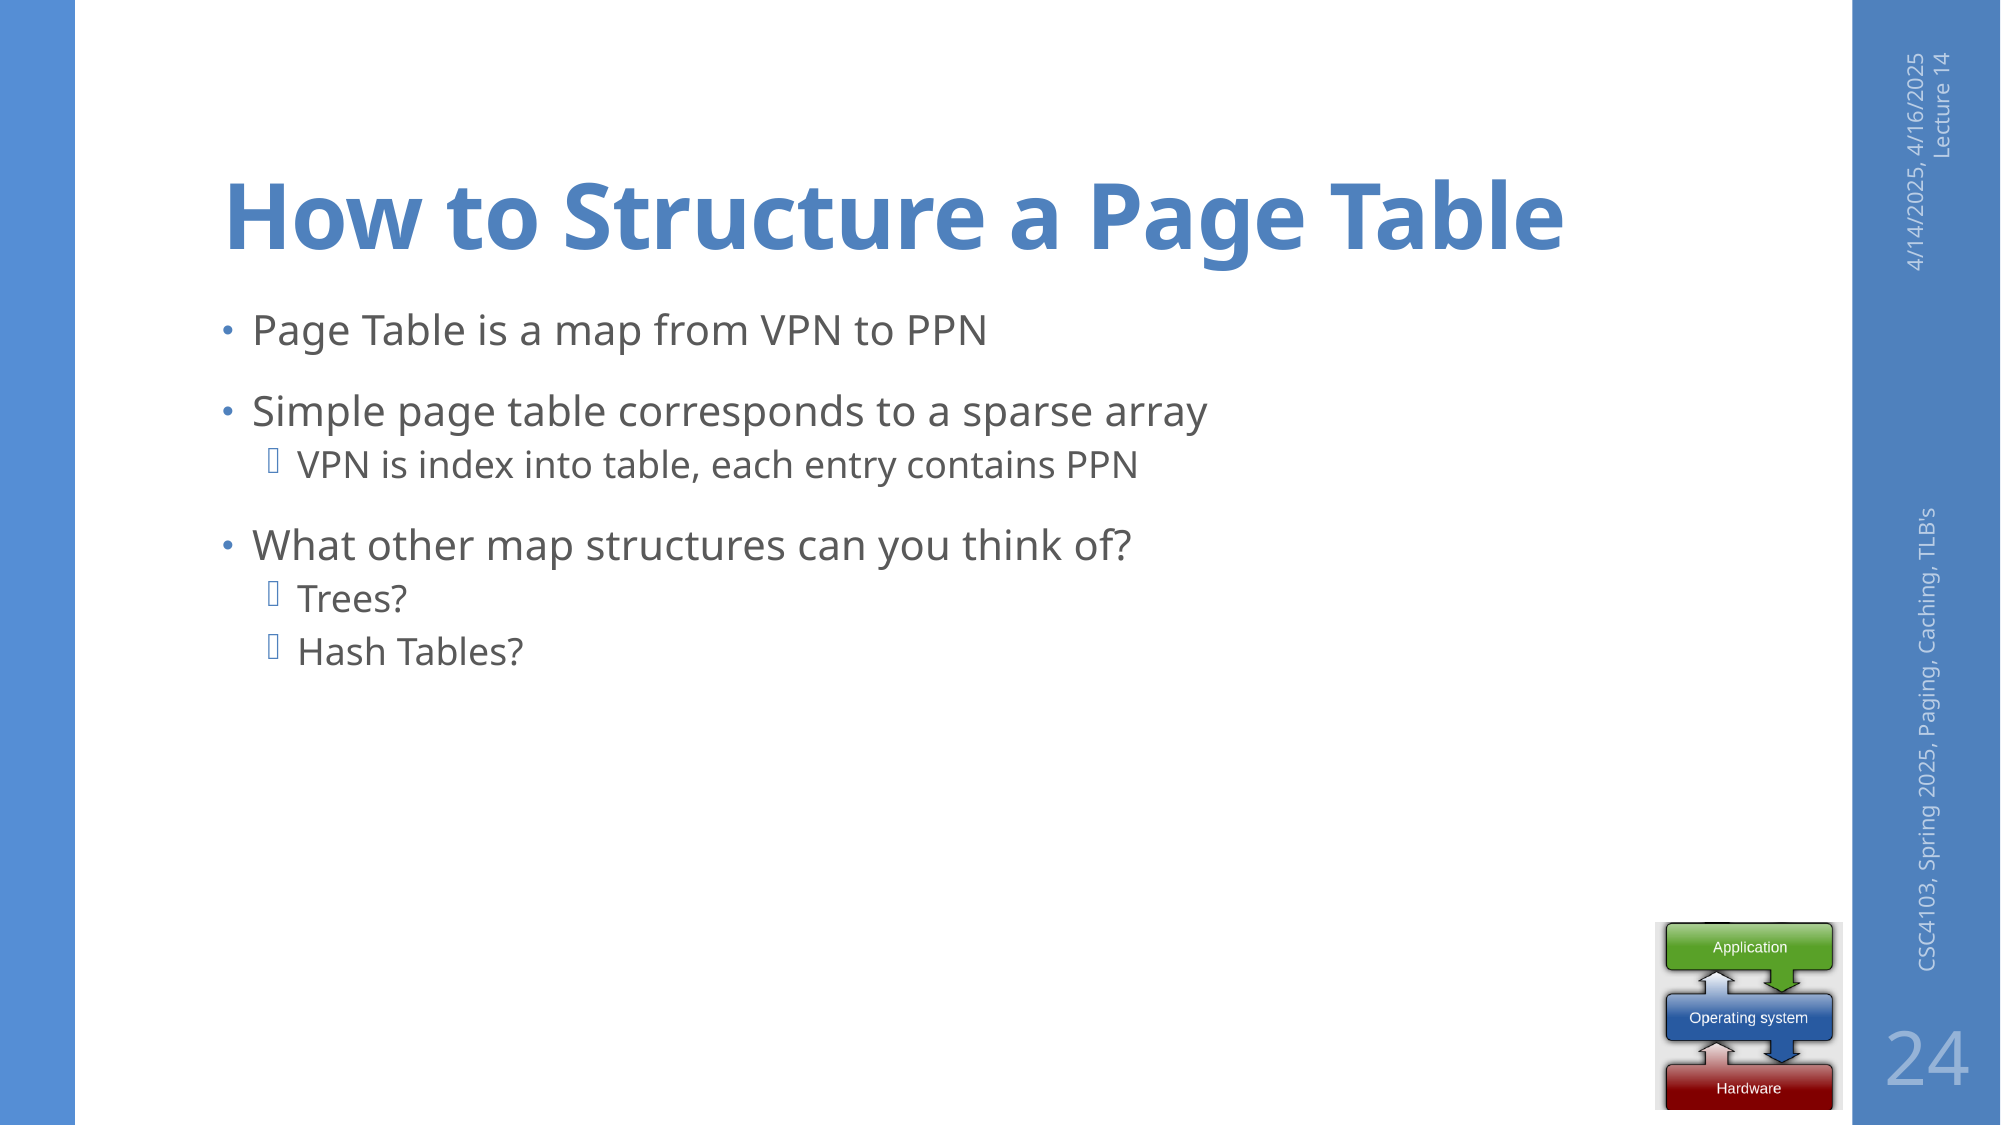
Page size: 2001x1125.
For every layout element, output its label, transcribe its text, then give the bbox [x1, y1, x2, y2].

picture [1655, 922, 1843, 1110]
footer CSC4103, Spring 2025, Paging, Caching, TLB's [1897, 400, 1958, 988]
title How to Structure a Page Table [206, 48, 1797, 278]
list Page Table is a map from VPN to PPN Simple page table corresponds to a sparse array VPN is index into table, each entry contains PPN What other map structures can you think of? Trees? Hash Tables? [206, 299, 1617, 1014]
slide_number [1897, 37, 1958, 351]
slide_number 24 [1852, 1012, 2000, 1110]
